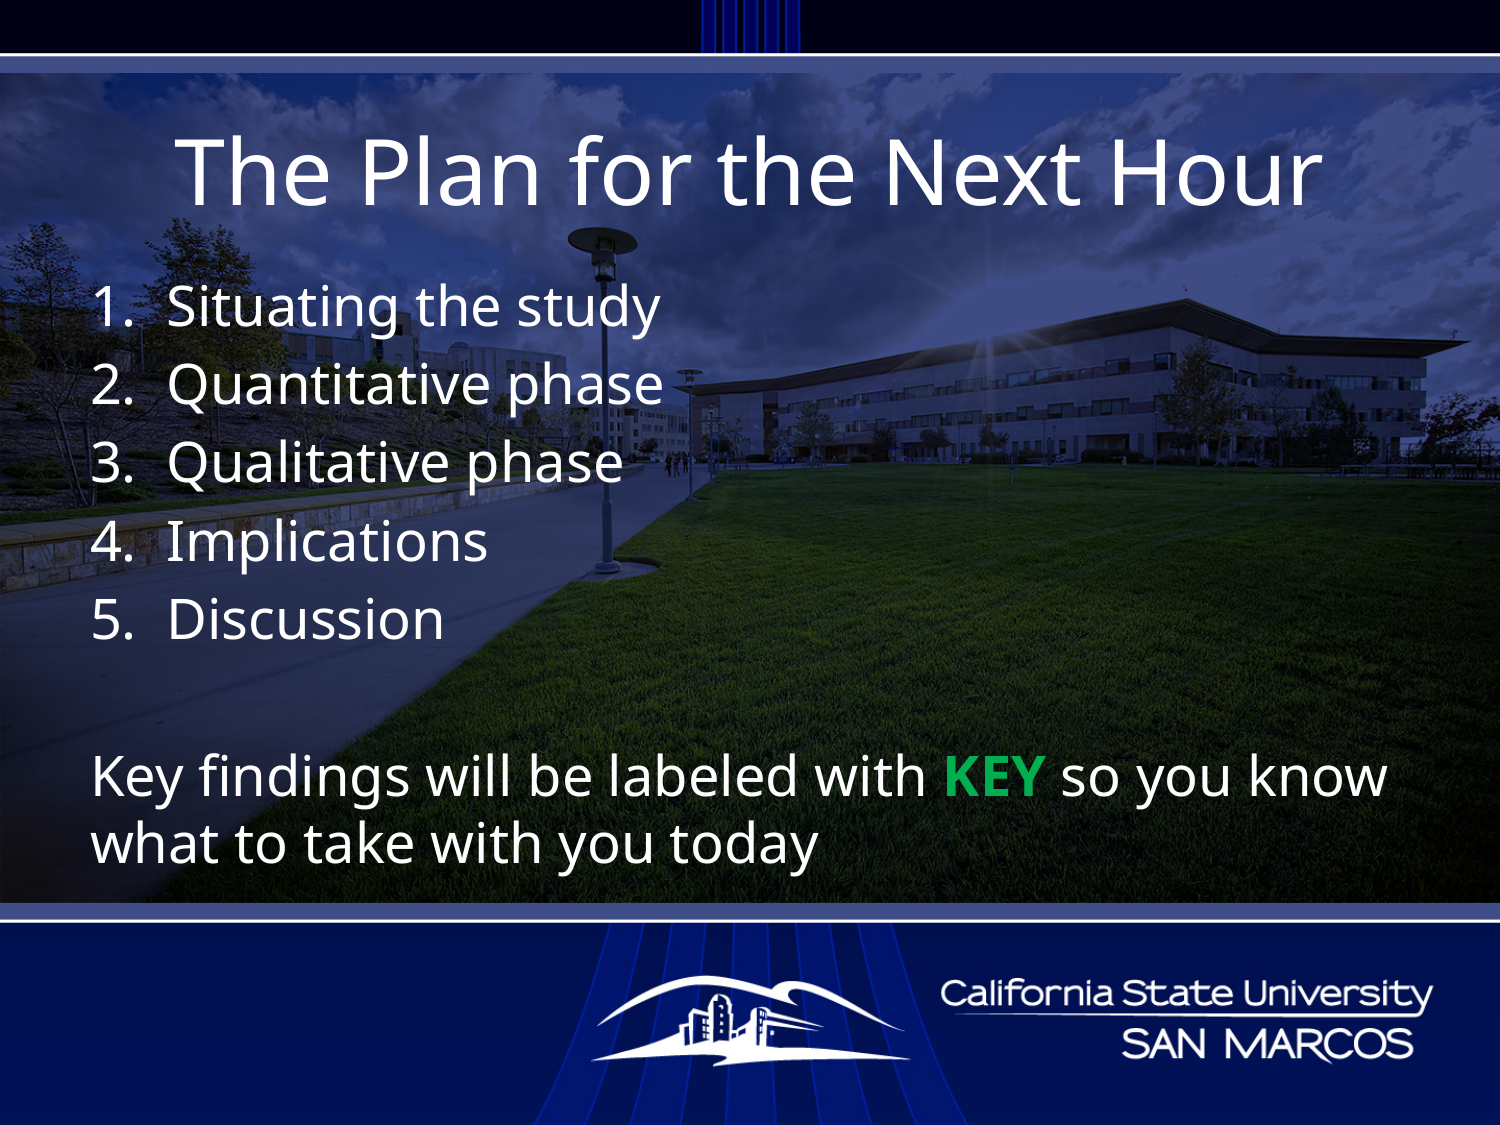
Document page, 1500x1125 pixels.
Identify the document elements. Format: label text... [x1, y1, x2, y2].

title The Plan for the Next Hour [75, 87, 1425, 250]
list Situating the study Quantitative phase Qualitative phase Implications Discussion Key findings will be labeled with KEY so you know what to take with you today [75, 262, 1425, 888]
picture [0, 0, 1500, 1125]
